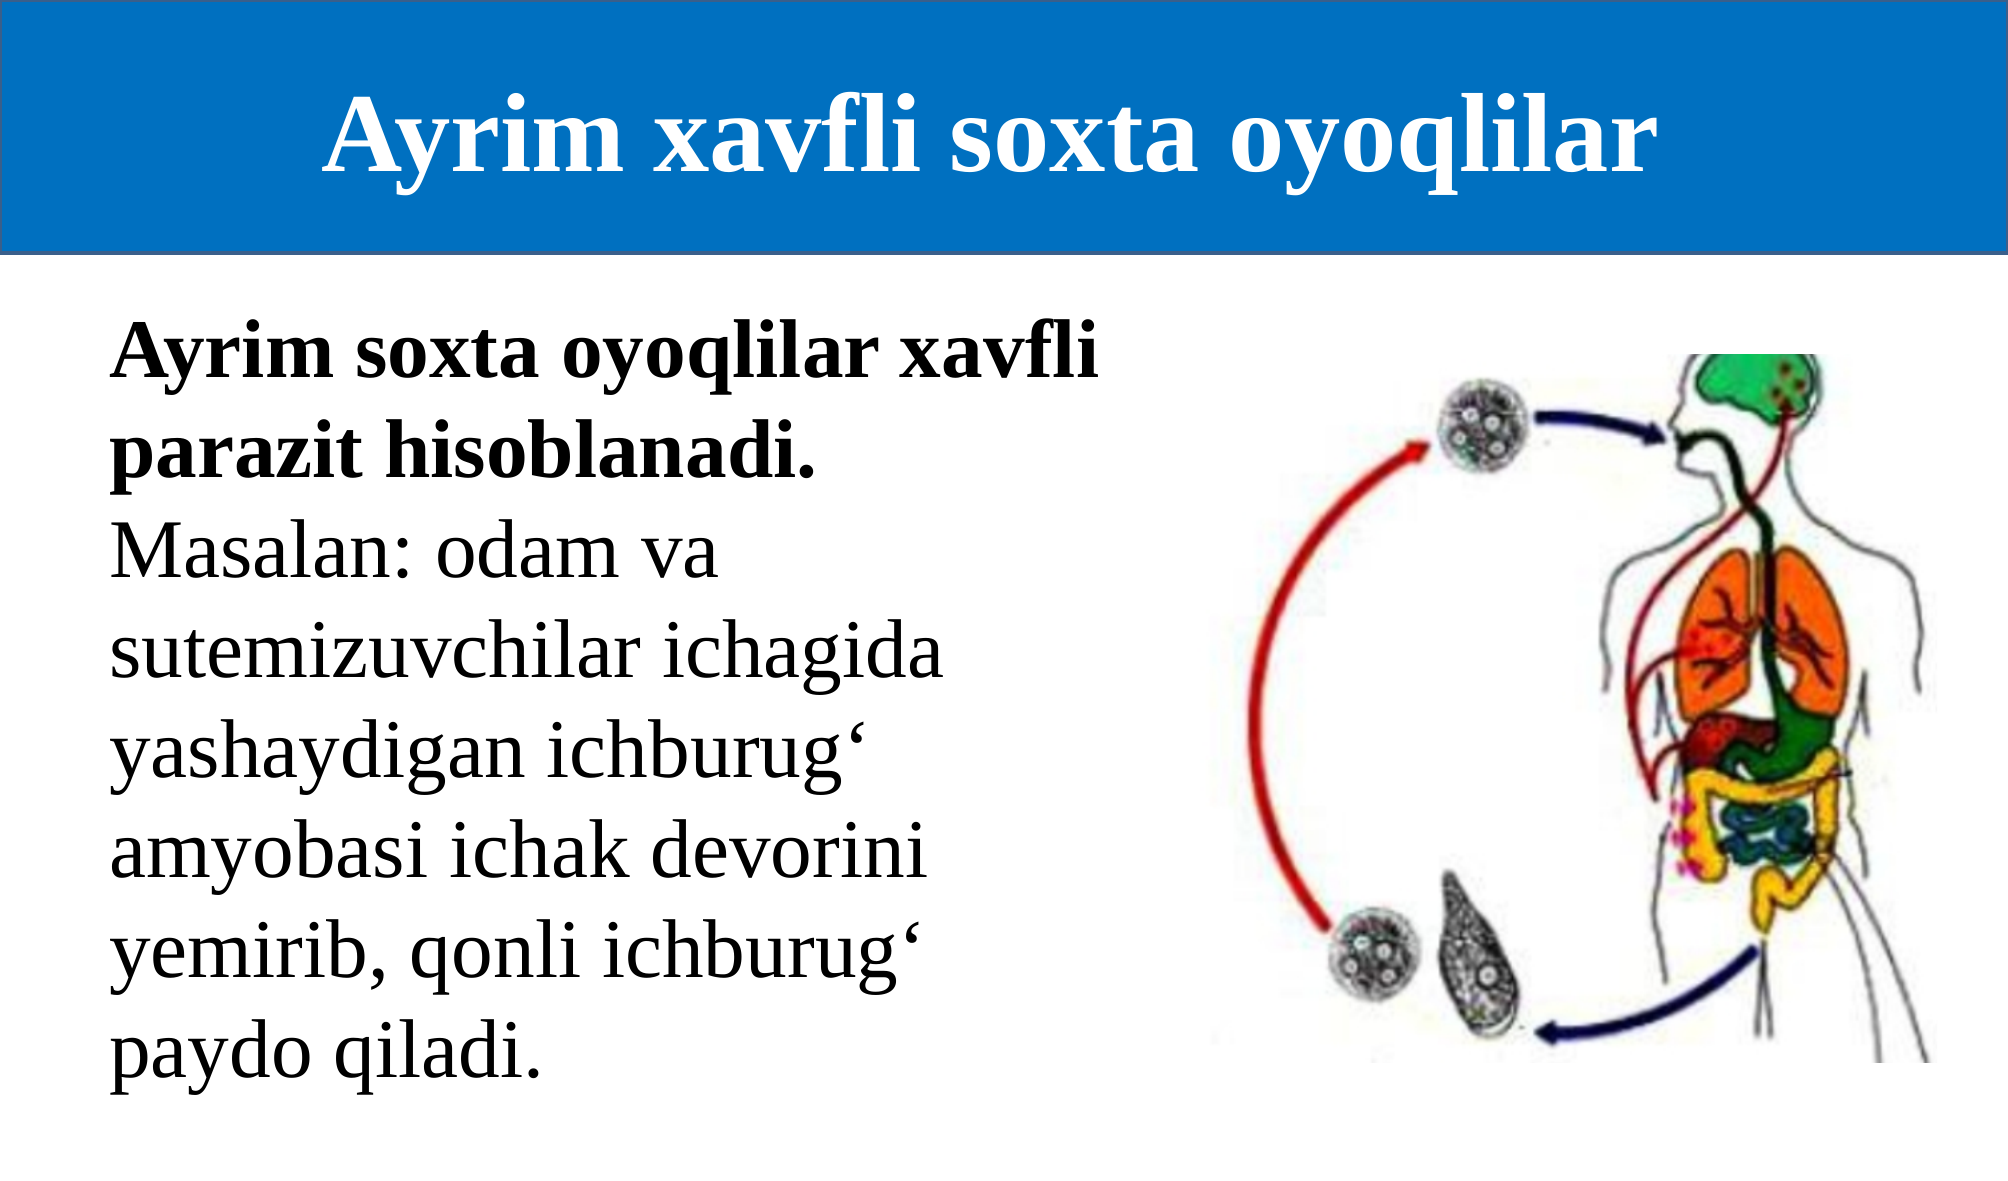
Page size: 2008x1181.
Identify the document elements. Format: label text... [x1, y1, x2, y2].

text_box Ayrim soxta oyoqlilar xavfli parazit hisoblanadi. Masalan: odam va sutemizuvchilar ichagida yashaydigan ichburug‘ amyobasi ichak devorini yemirib, qonli ichburug‘ paydo qiladi. [94, 286, 1170, 1102]
picture [1169, 354, 1938, 1064]
text_box Ayrim xavfli soxta oyoqlilar [0, 0, 2008, 255]
